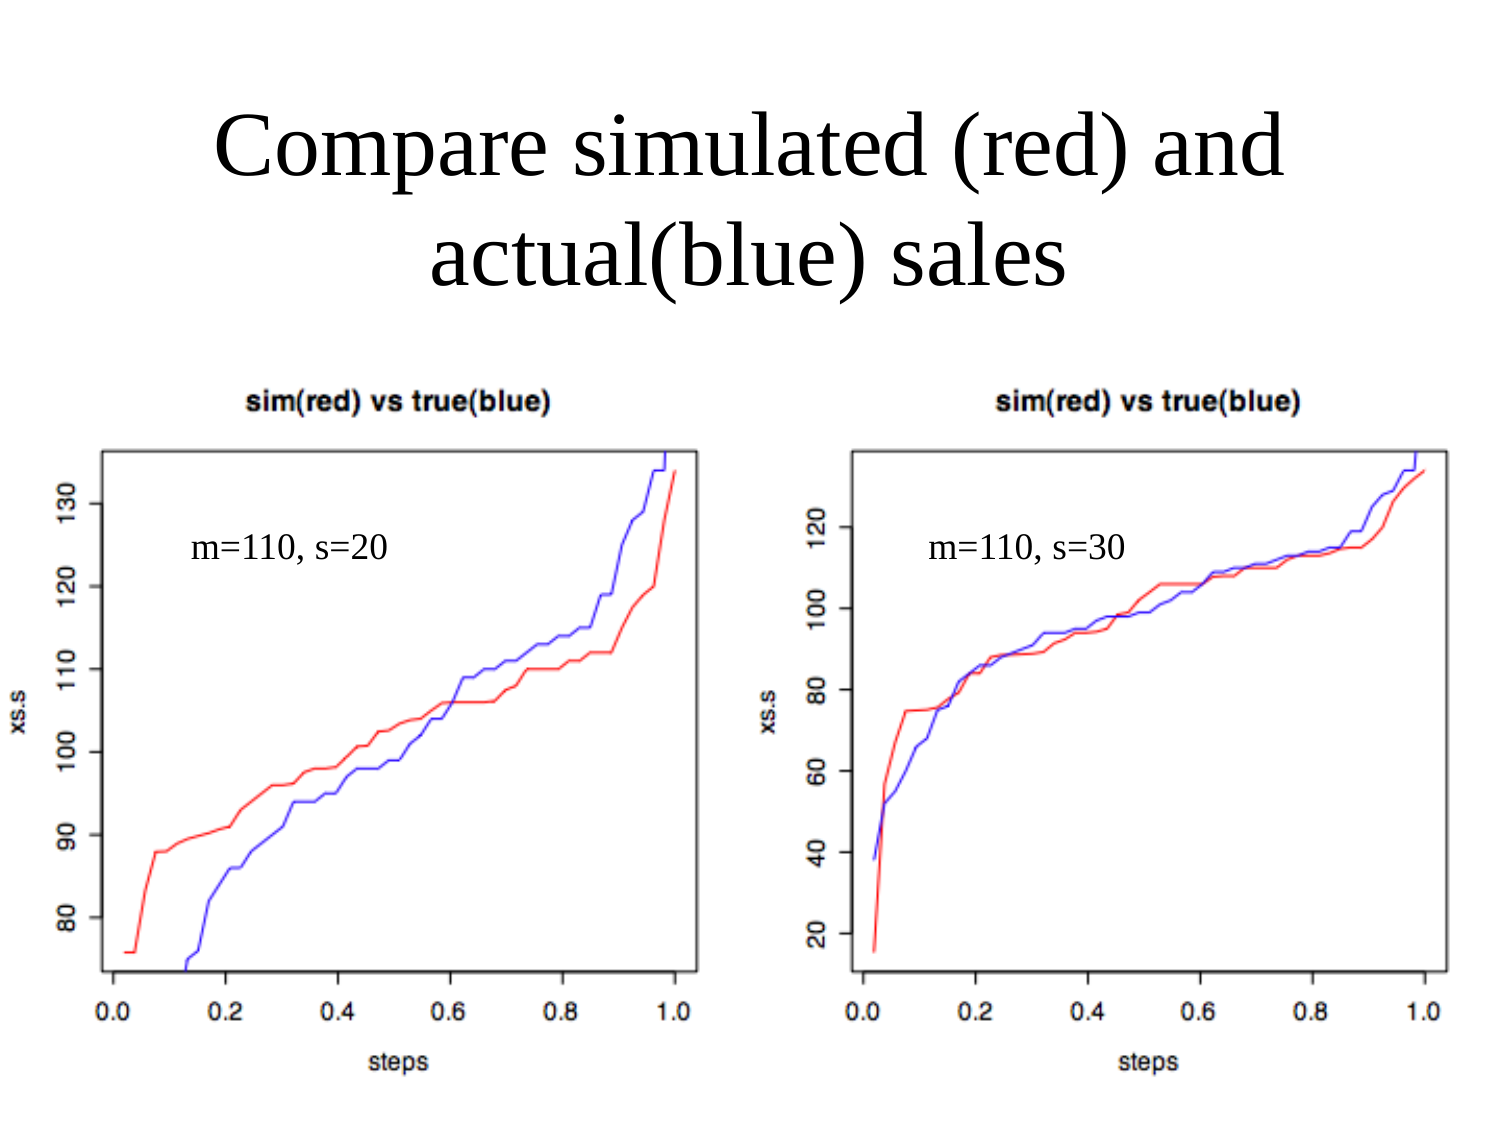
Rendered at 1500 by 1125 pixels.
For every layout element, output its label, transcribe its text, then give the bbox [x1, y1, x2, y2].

picture [0, 349, 1500, 1101]
title Compare simulated (red) and actual(blue) sales [112, 99, 1388, 288]
